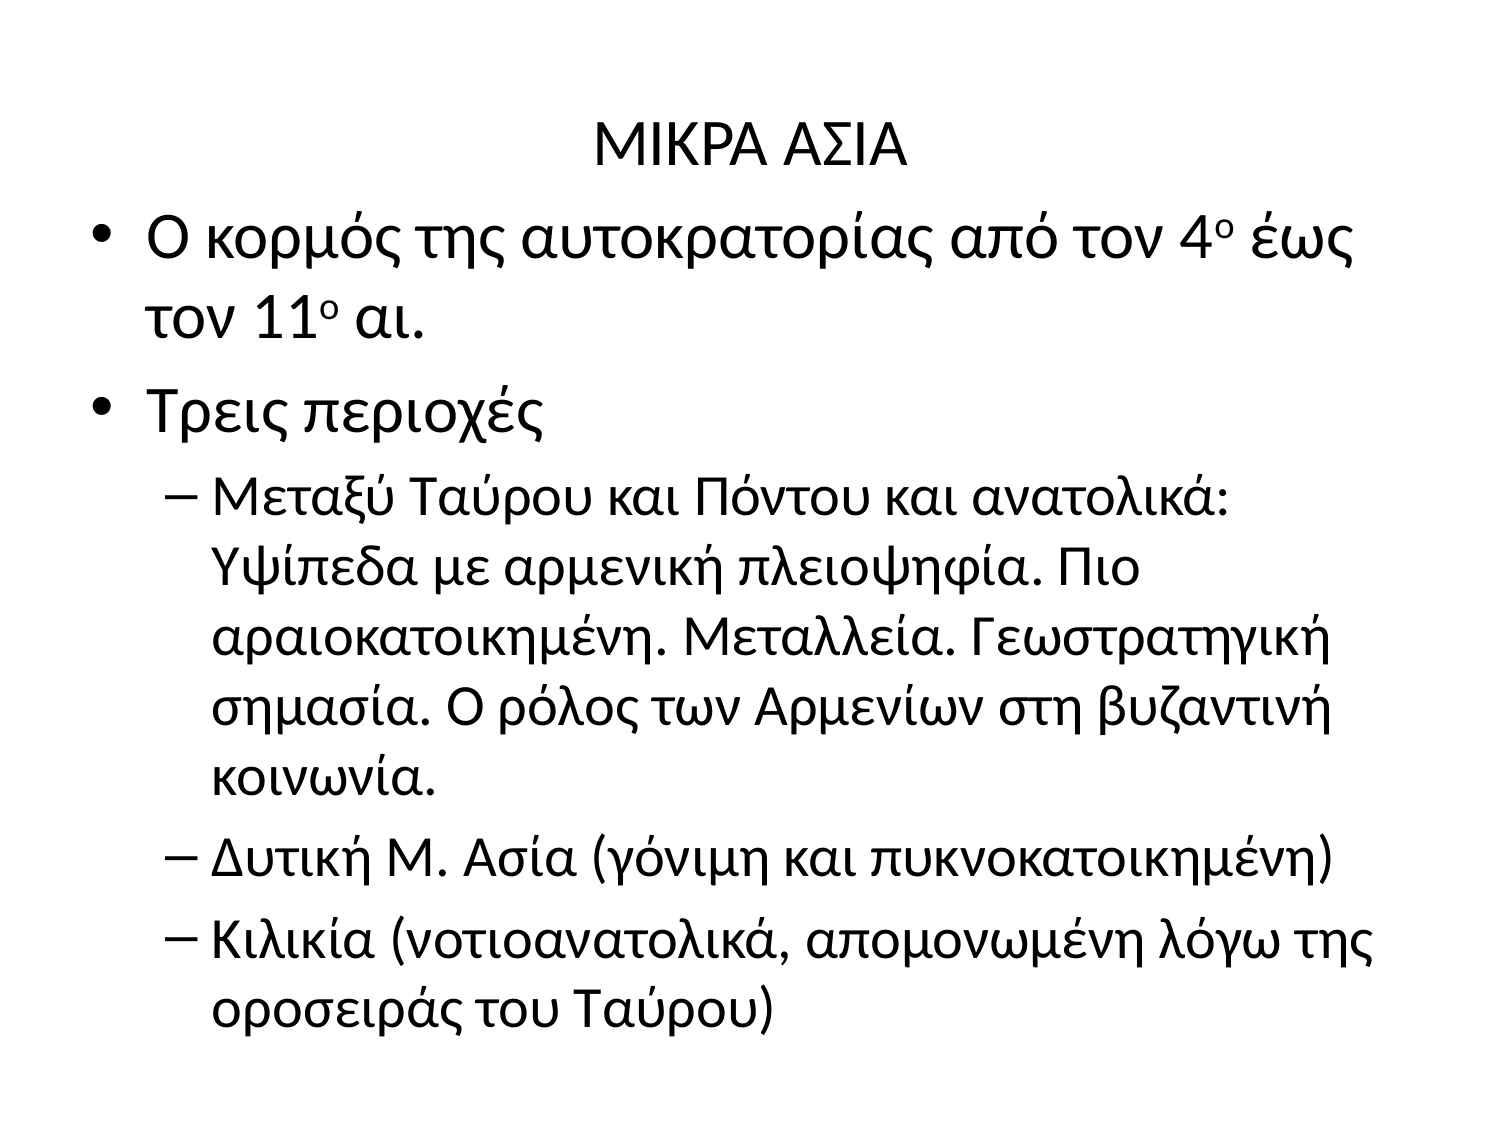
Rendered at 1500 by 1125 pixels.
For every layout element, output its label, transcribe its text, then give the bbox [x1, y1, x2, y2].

list Ο κορμός της αυτοκρατορίας από τον 4ο έως τον 11ο αι. Τρεις περιοχές Μεταξύ Ταύρου και Πόντου και ανατολικά: Υψίπεδα με αρμενική πλειοψηφία. Πιο αραιοκατοικημένη. Μεταλλεία. Γεωστρατηγική σημασία. Ο ρόλος των Αρμενίων στη βυζαντινή κοινωνία. Δυτική Μ. Ασία (γόνιμη και πυκνοκατοικημένη) Κιλικία (νοτιοανατολικά, απομονωμένη λόγω της οροσειράς του Ταύρου) [75, 184, 1425, 1094]
title ΜΙΚΡΑ ΑΣΙΑ [75, 45, 1425, 184]
